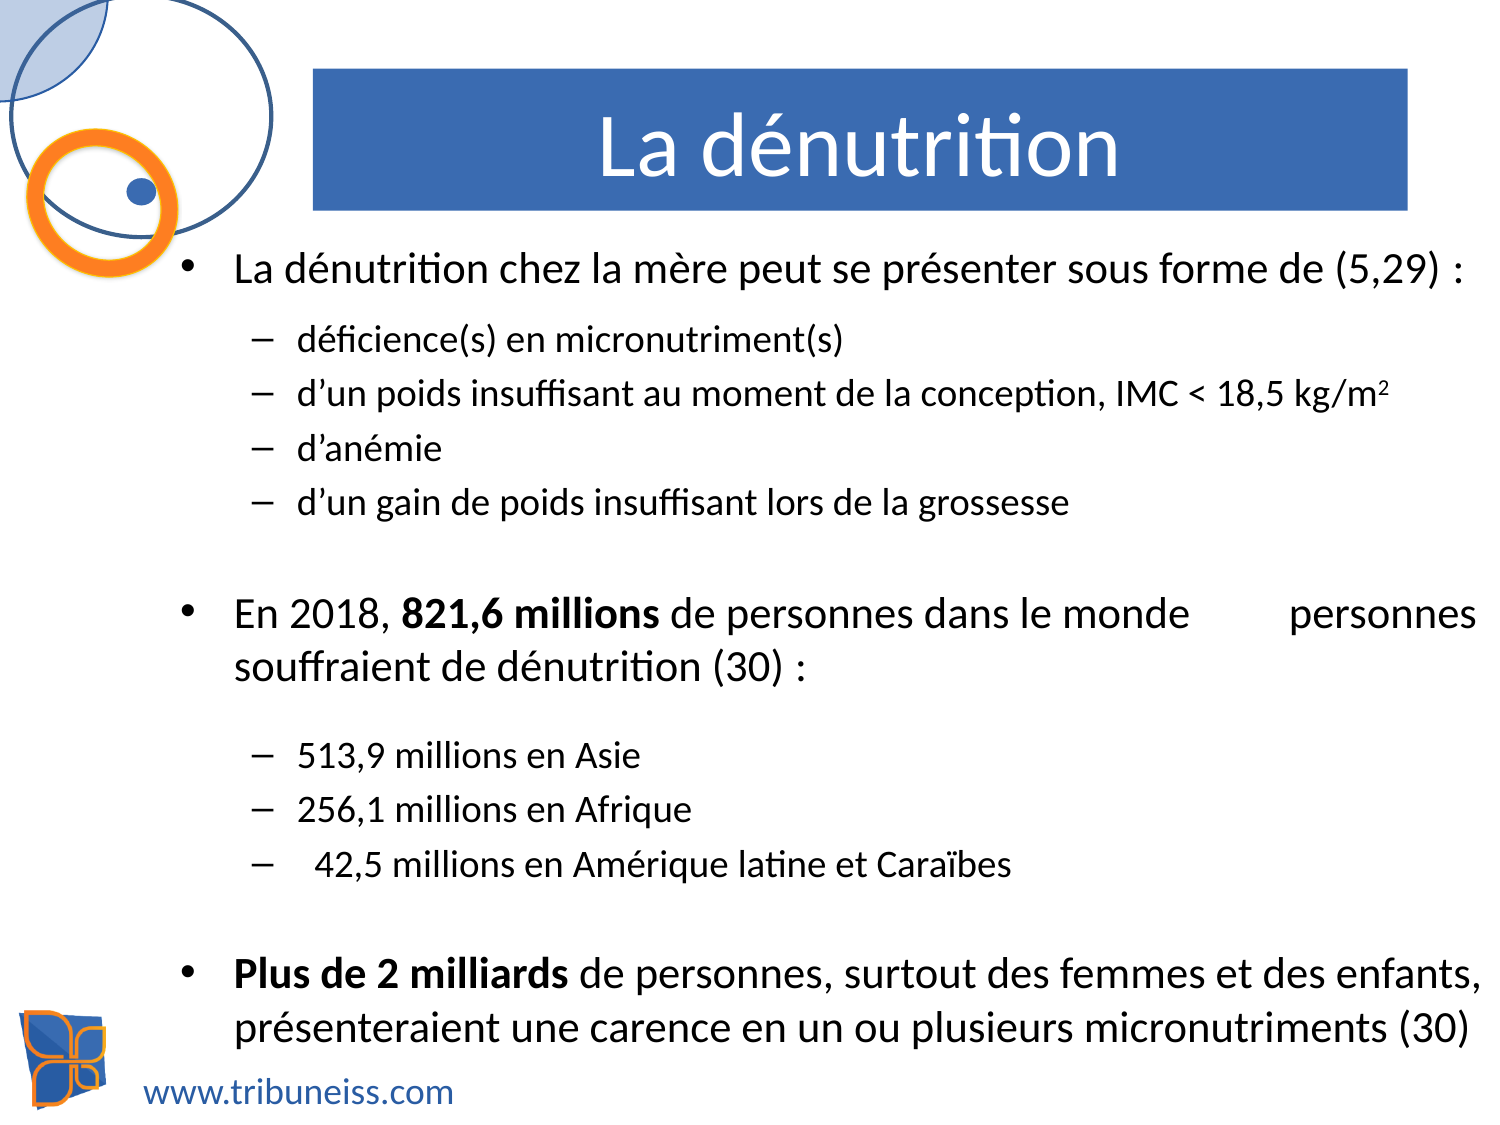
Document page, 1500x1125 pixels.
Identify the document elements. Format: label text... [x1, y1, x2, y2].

picture [13, 1007, 117, 1112]
title La dénutrition [312, 68, 1408, 211]
list La dénutrition chez la mère peut se présenter sous forme de (5,29) : déficience(s) en micronutriment(s) d’un poids insuffisant au moment de la conception, IMC < 18,5 kg/m2 d’anémie d’un gain de poids insuffisant lors de la grossesse En 2018, 821,6 millions de personnes dans le monde personnes souffraient de dénutrition (30) : 513,9 millions en Asie 256,1 millions en Afrique 42,5 millions en Amérique latine et Caraïbes Plus de 2 milliards de personnes, surtout des femmes et des enfants, présenteraient une carence en un ou plusieurs micronutriments (30) [165, 230, 1500, 1125]
